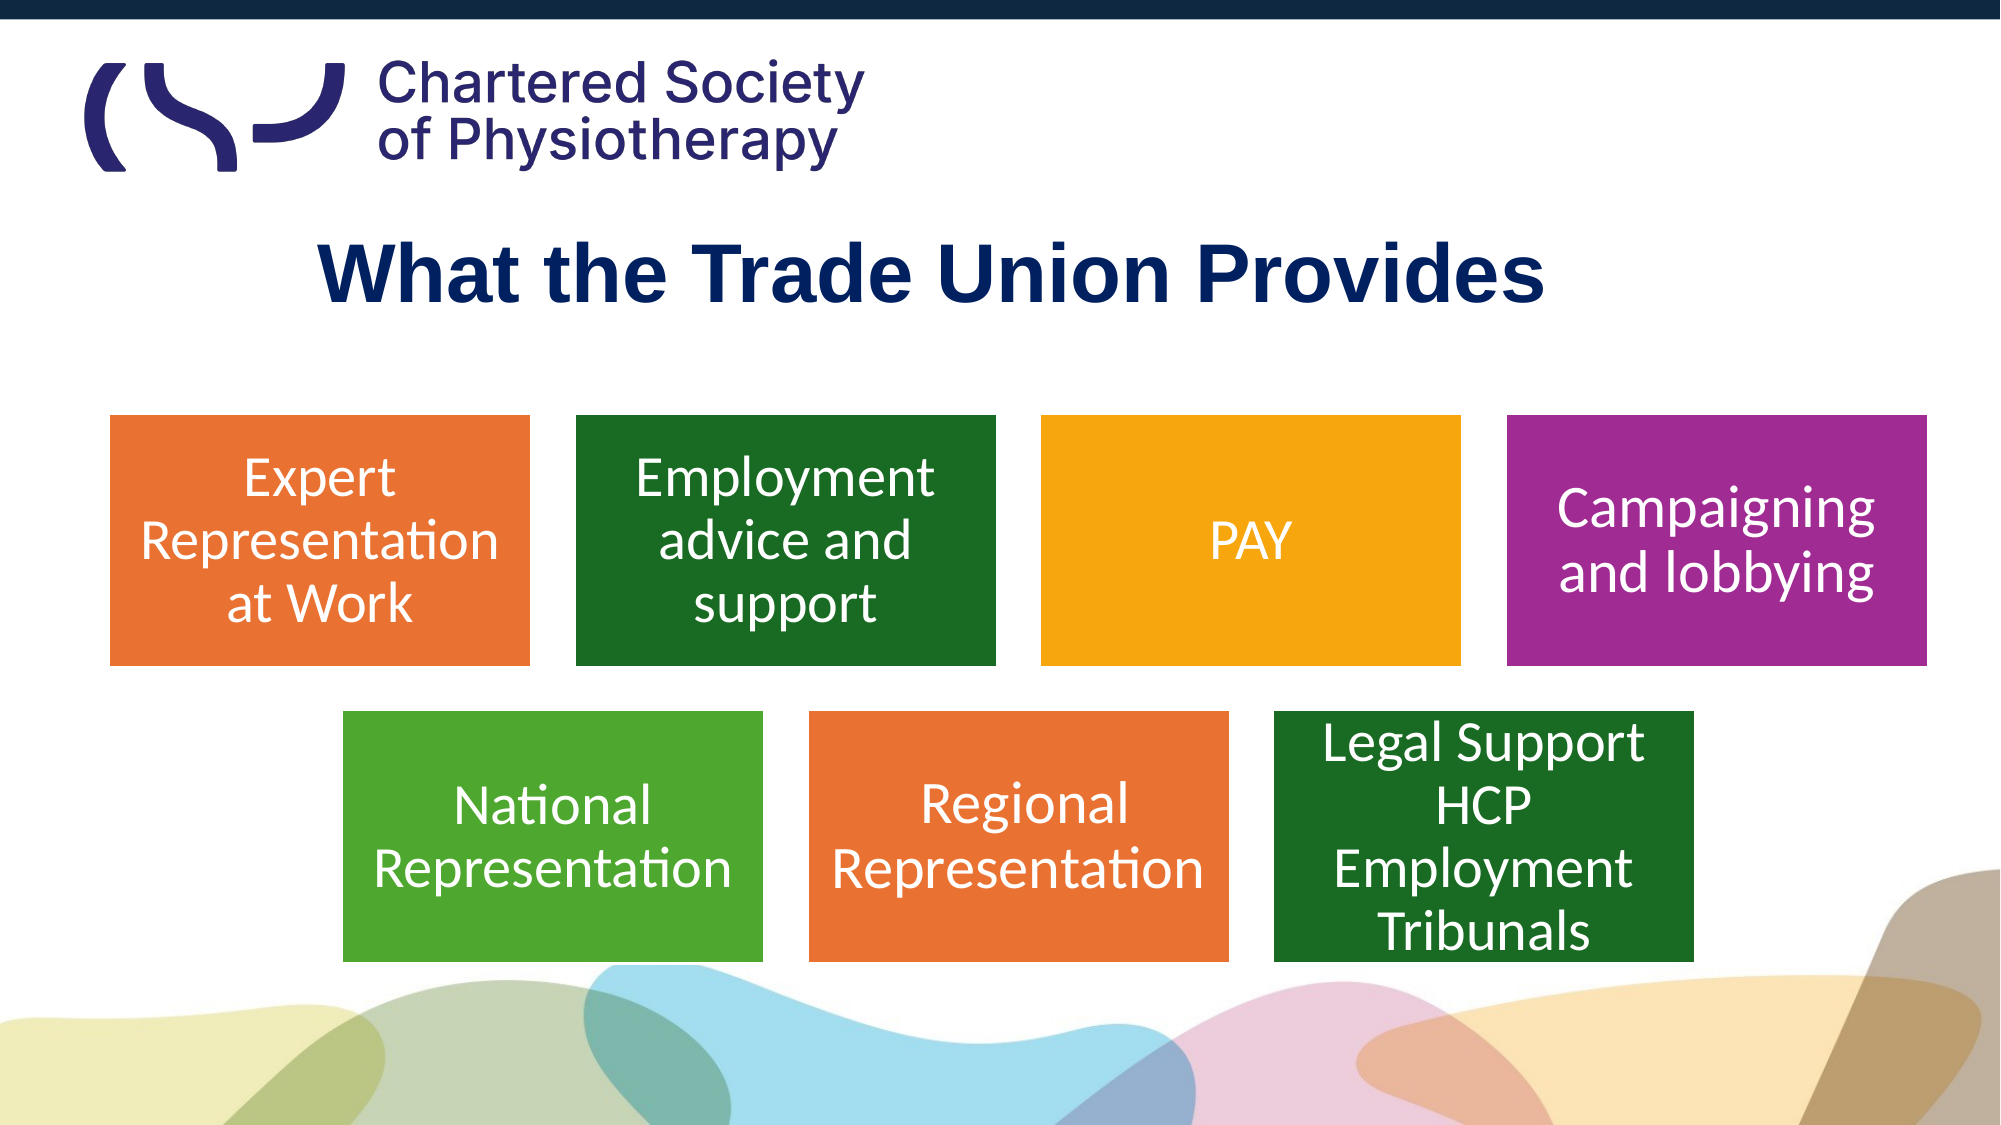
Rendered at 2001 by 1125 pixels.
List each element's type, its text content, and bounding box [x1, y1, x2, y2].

text_box [70, 80, 2000, 247]
picture [0, 0, 2001, 1125]
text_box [107, 306, 1930, 1071]
text_box [0, 0, 2000, 21]
text_box What the Trade Union Provides [33, 211, 1855, 327]
